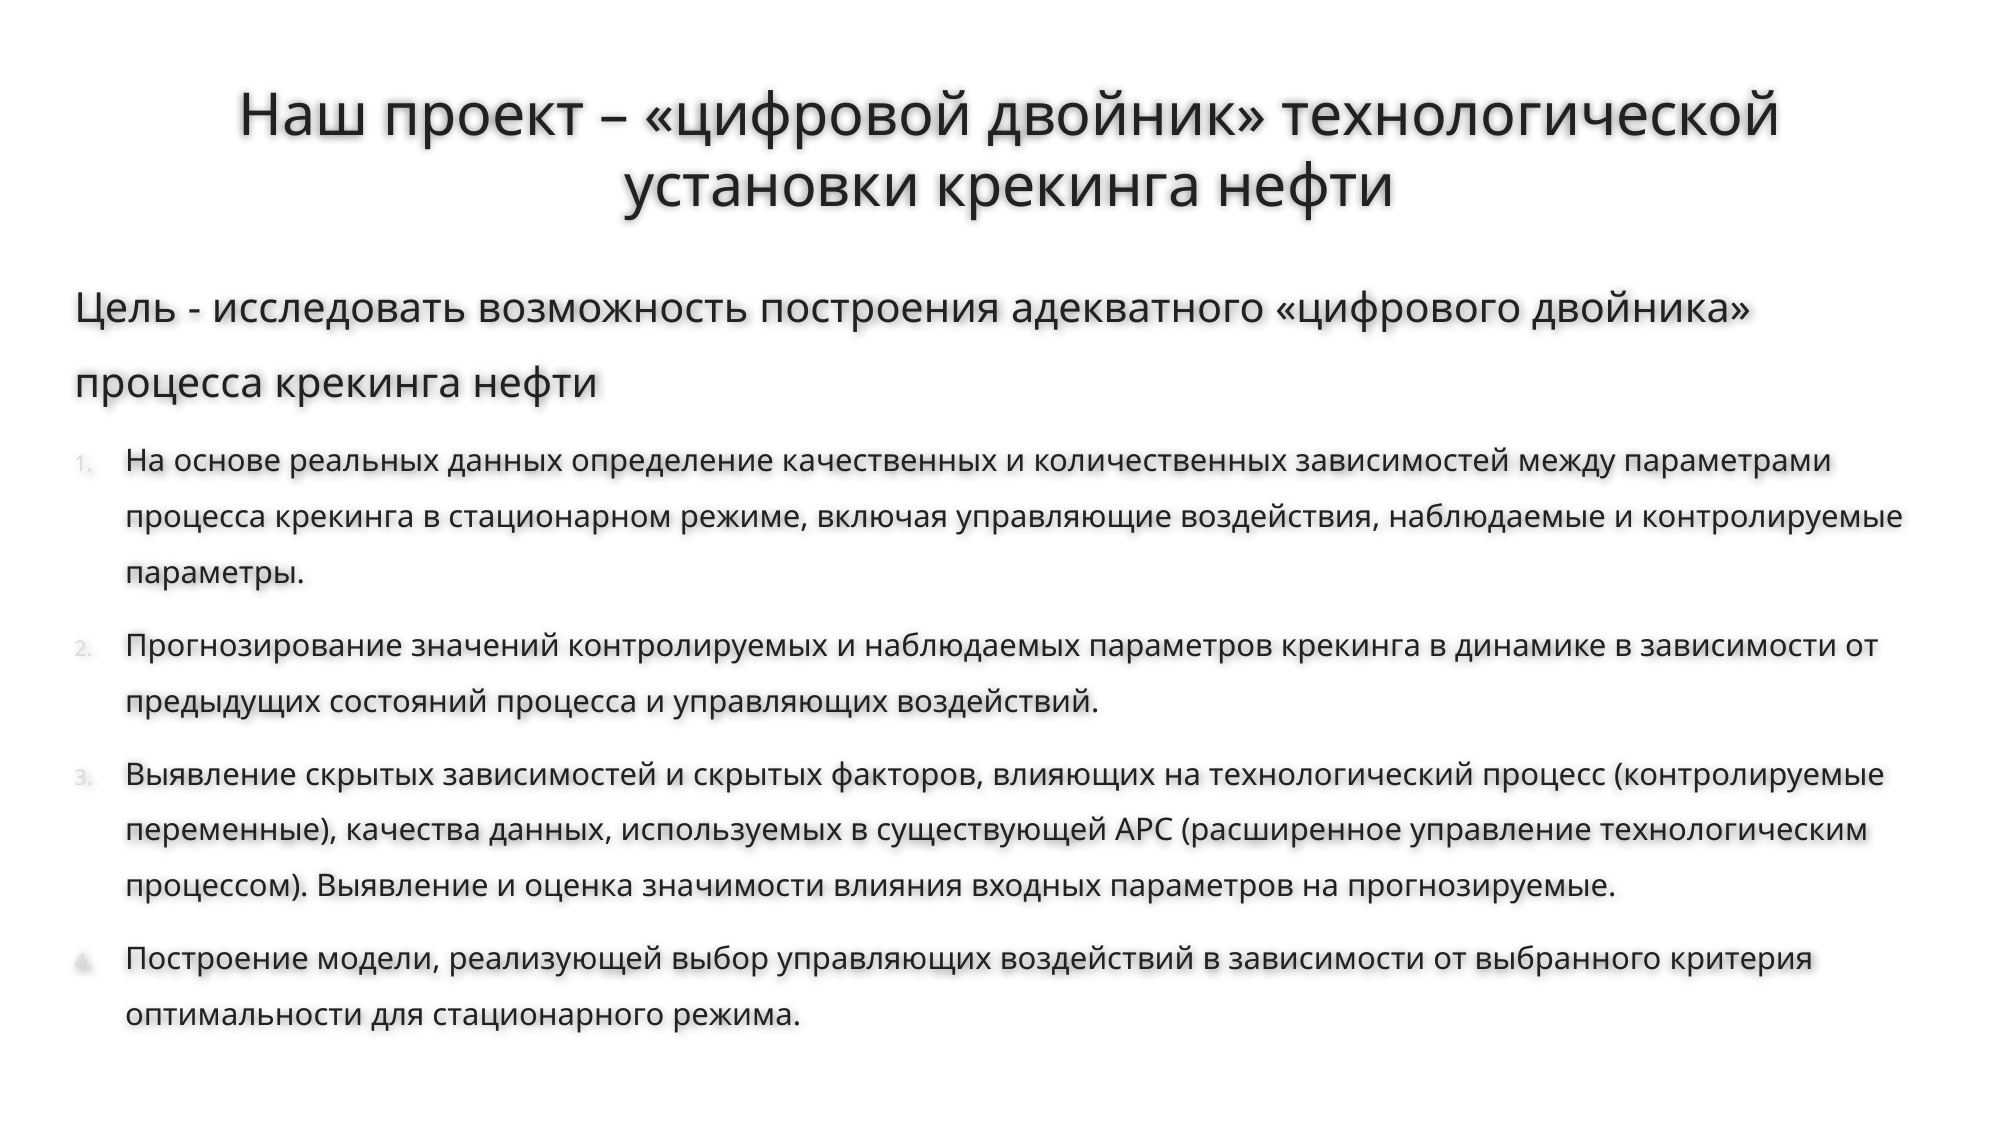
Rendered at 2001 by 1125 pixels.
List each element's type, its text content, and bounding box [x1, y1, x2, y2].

list Цель - исследовать возможность построения адекватного «цифрового двойника» процесса крекинга нефти На основе реальных данных определение качественных и количественных зависимостей между параметрами процесса крекинга в стационарном режиме, включая управляющие воздействия, наблюдаемые и контролируемые параметры. Прогнозирование значений контролируемых и наблюдаемых параметров крекинга в динамике в зависимости от предыдущих состояний процесса и управляющих воздействий. Выявление скрытых зависимостей и скрытых факторов, влияющих на технологический процесс (контролируемые переменные), качества данных, используемых в существующей АРС (расширенное управление технологическим процессом). Выявление и оценка значимости влияния входных параметров на прогнозируемые. Построение модели, реализующей выбор управляющих воздействий в зависимости от выбранного критерия оптимальности для стационарного режима. [59, 248, 1928, 1094]
title Наш проект – «цифровой двойник» технологической установки крекинга нефти [160, 67, 1860, 228]
